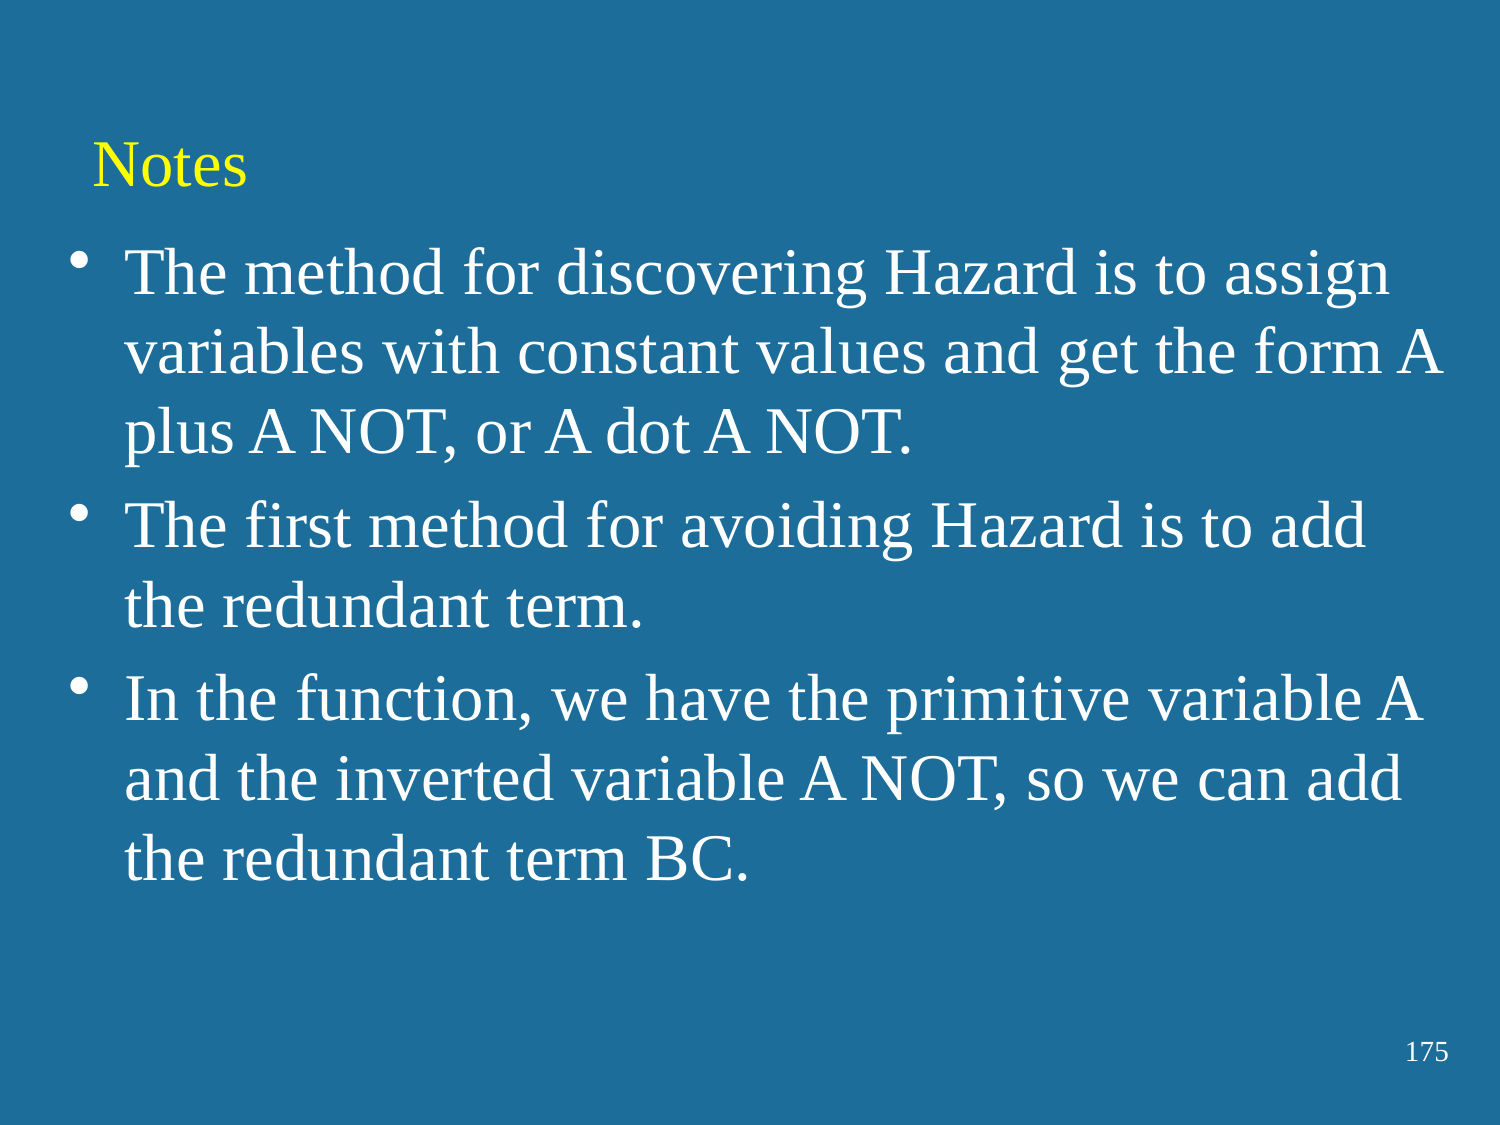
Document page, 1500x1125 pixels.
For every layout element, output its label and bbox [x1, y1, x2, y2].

text_box [77, 112, 264, 207]
slide_number [1151, 1025, 1465, 1100]
list [53, 219, 1463, 895]
